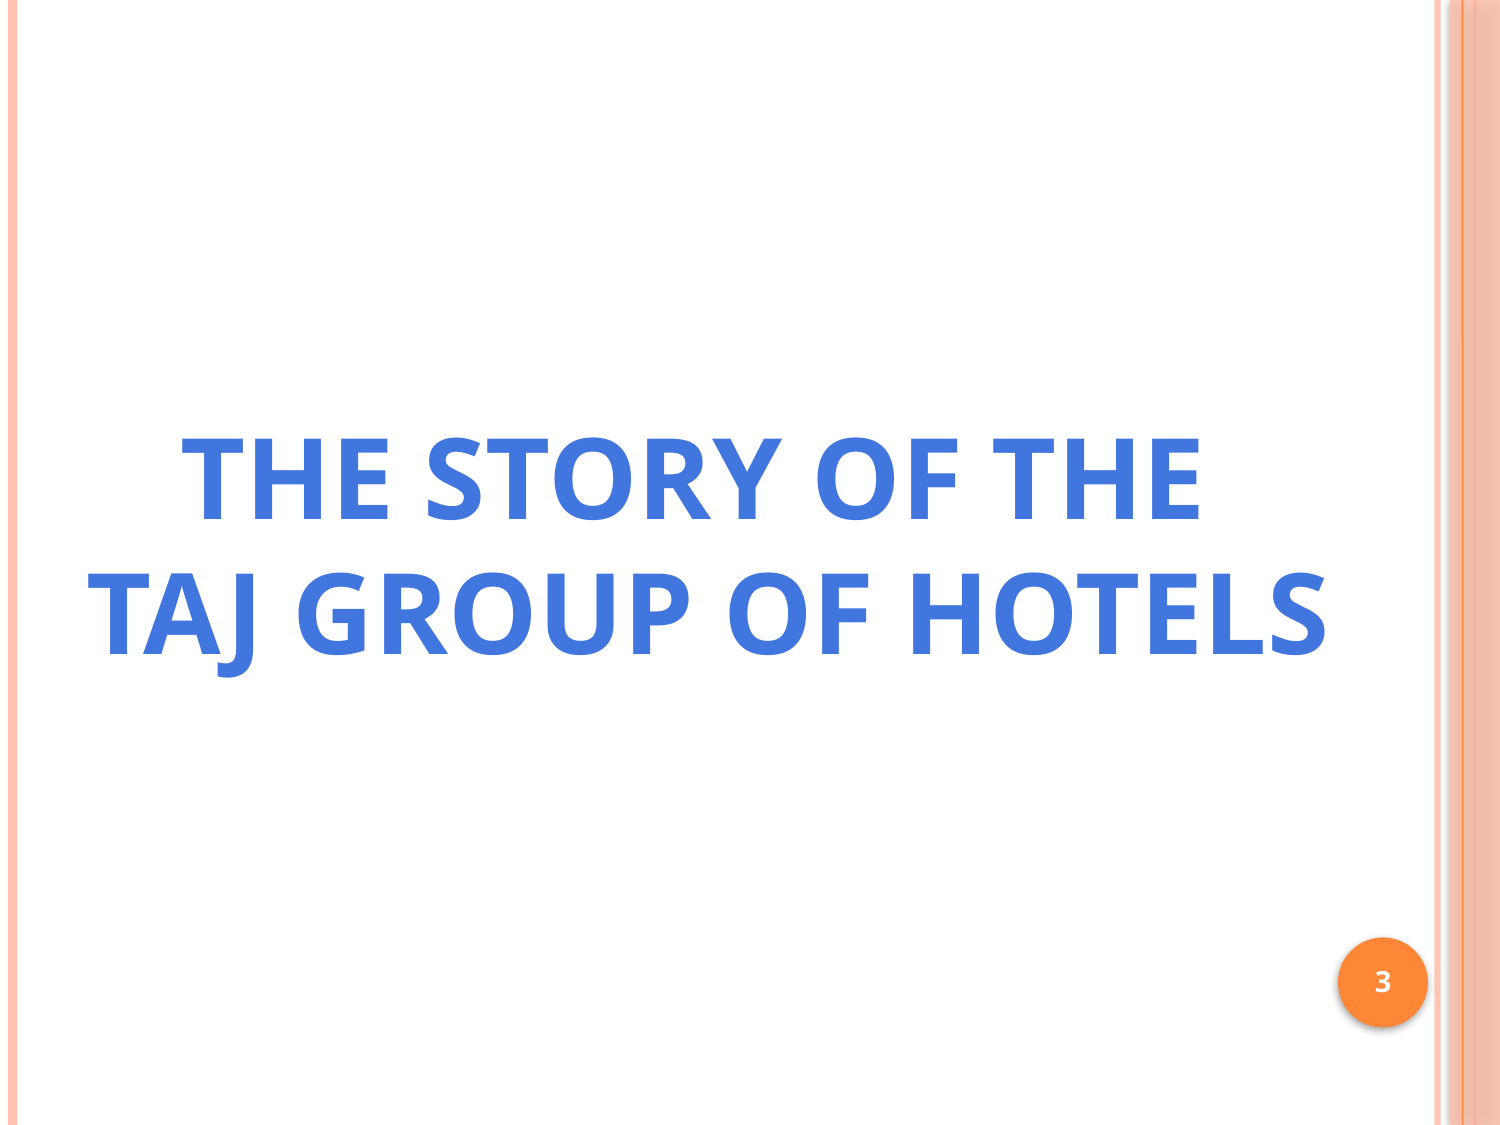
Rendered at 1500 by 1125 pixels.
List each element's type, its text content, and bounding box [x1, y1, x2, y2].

slide_number 3 [1333, 940, 1434, 1027]
text_box THE STORY OF THE TAJ GROUP OF HOTELS [71, 399, 1346, 685]
